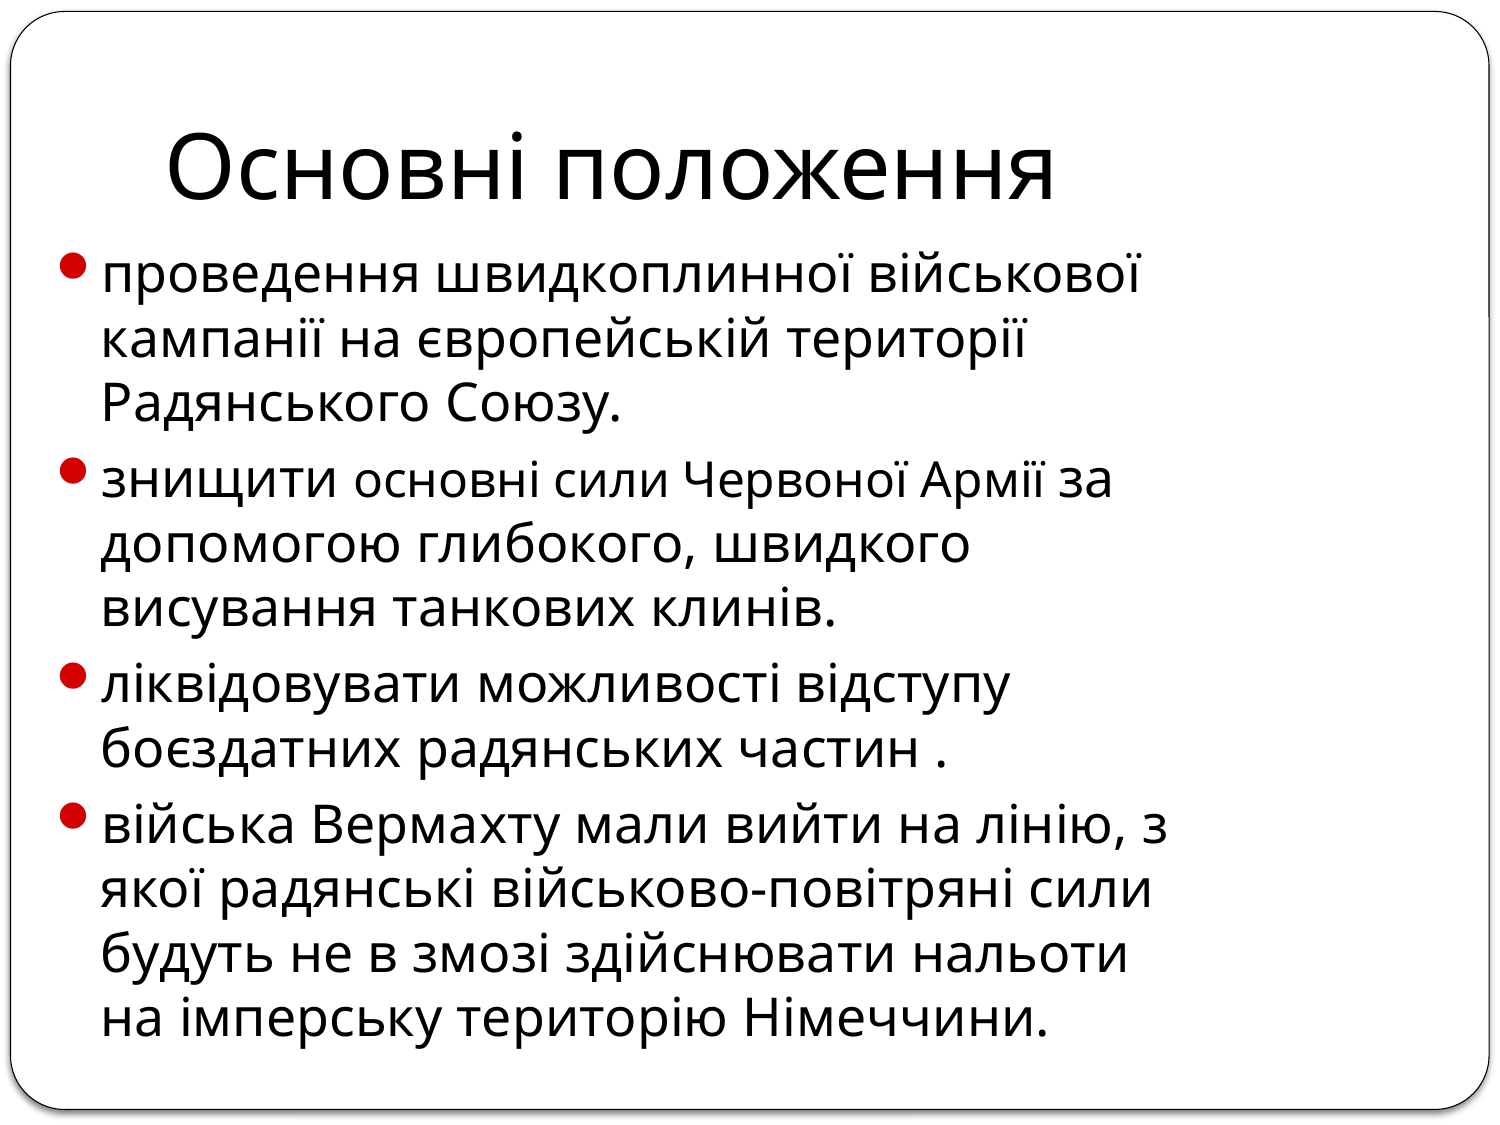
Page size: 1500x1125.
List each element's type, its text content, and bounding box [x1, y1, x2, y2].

title Основні положення [150, 45, 1425, 233]
list проведення швидкоплинної військової кампанії на європейській території Радянського Союзу. знищити основні сили Червоної Армії за допомогою глибокого, швидкого висування танкових клинів. ліквідовувати можливості відступу боєздатних радянських частин . війська Вермахту мали вийти на лінію, з якої радянські військово-повітряні сили будуть не в змозі здійснювати нальоти на імперську територію Німеччини. [41, 231, 1199, 1059]
